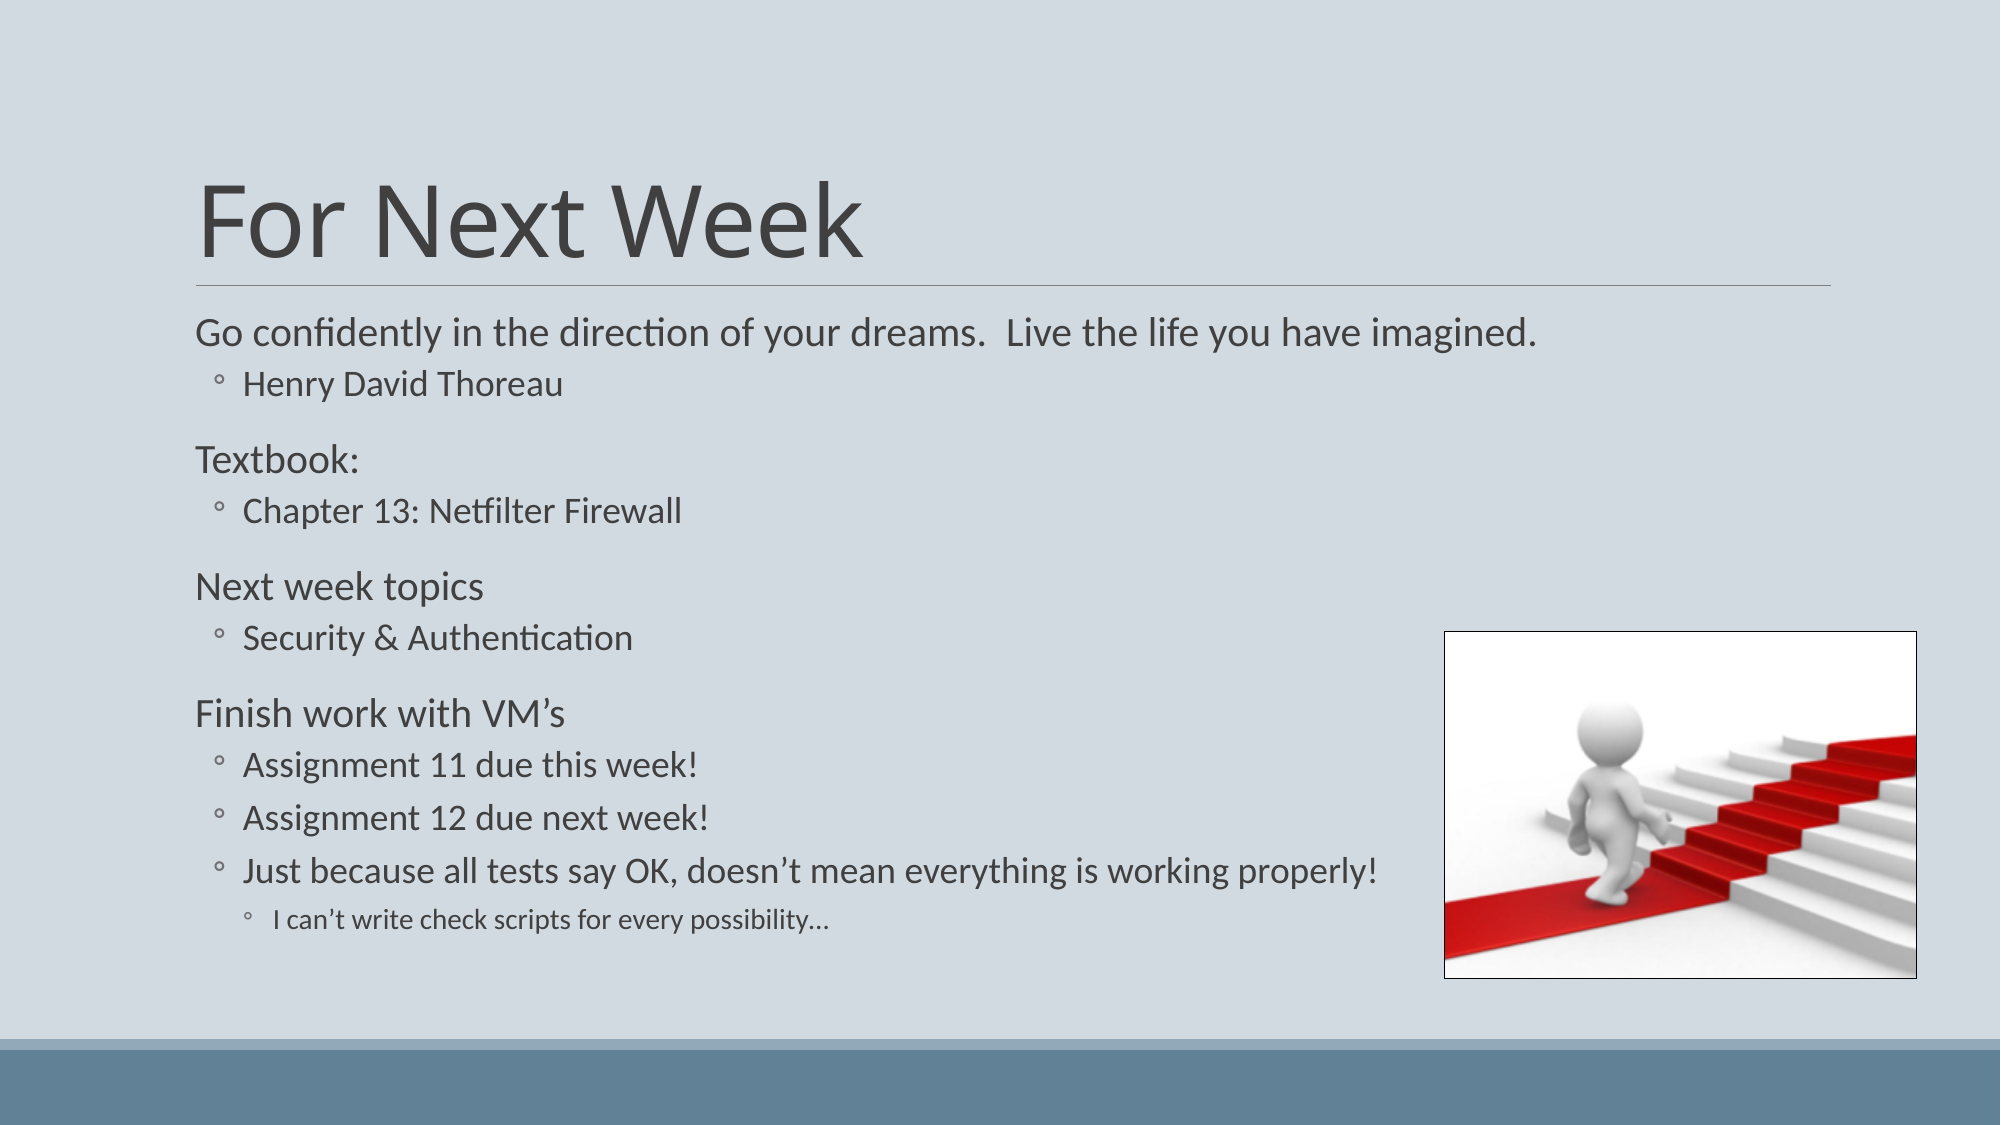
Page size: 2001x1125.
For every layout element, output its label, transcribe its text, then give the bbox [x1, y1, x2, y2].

picture [1444, 631, 1918, 979]
list Go confidently in the direction of your dreams. Live the life you have imagined. Henry David Thoreau Textbook: Chapter 13: Netfilter Firewall Next week topics Security & Authentication Finish work with VM’s Assignment 11 due this week! Assignment 12 due next week! Just because all tests say OK, doesn’t mean everything is working properly! I can’t write check scripts for every possibility… [180, 302, 1830, 1035]
title For Next Week [180, 47, 1830, 285]
